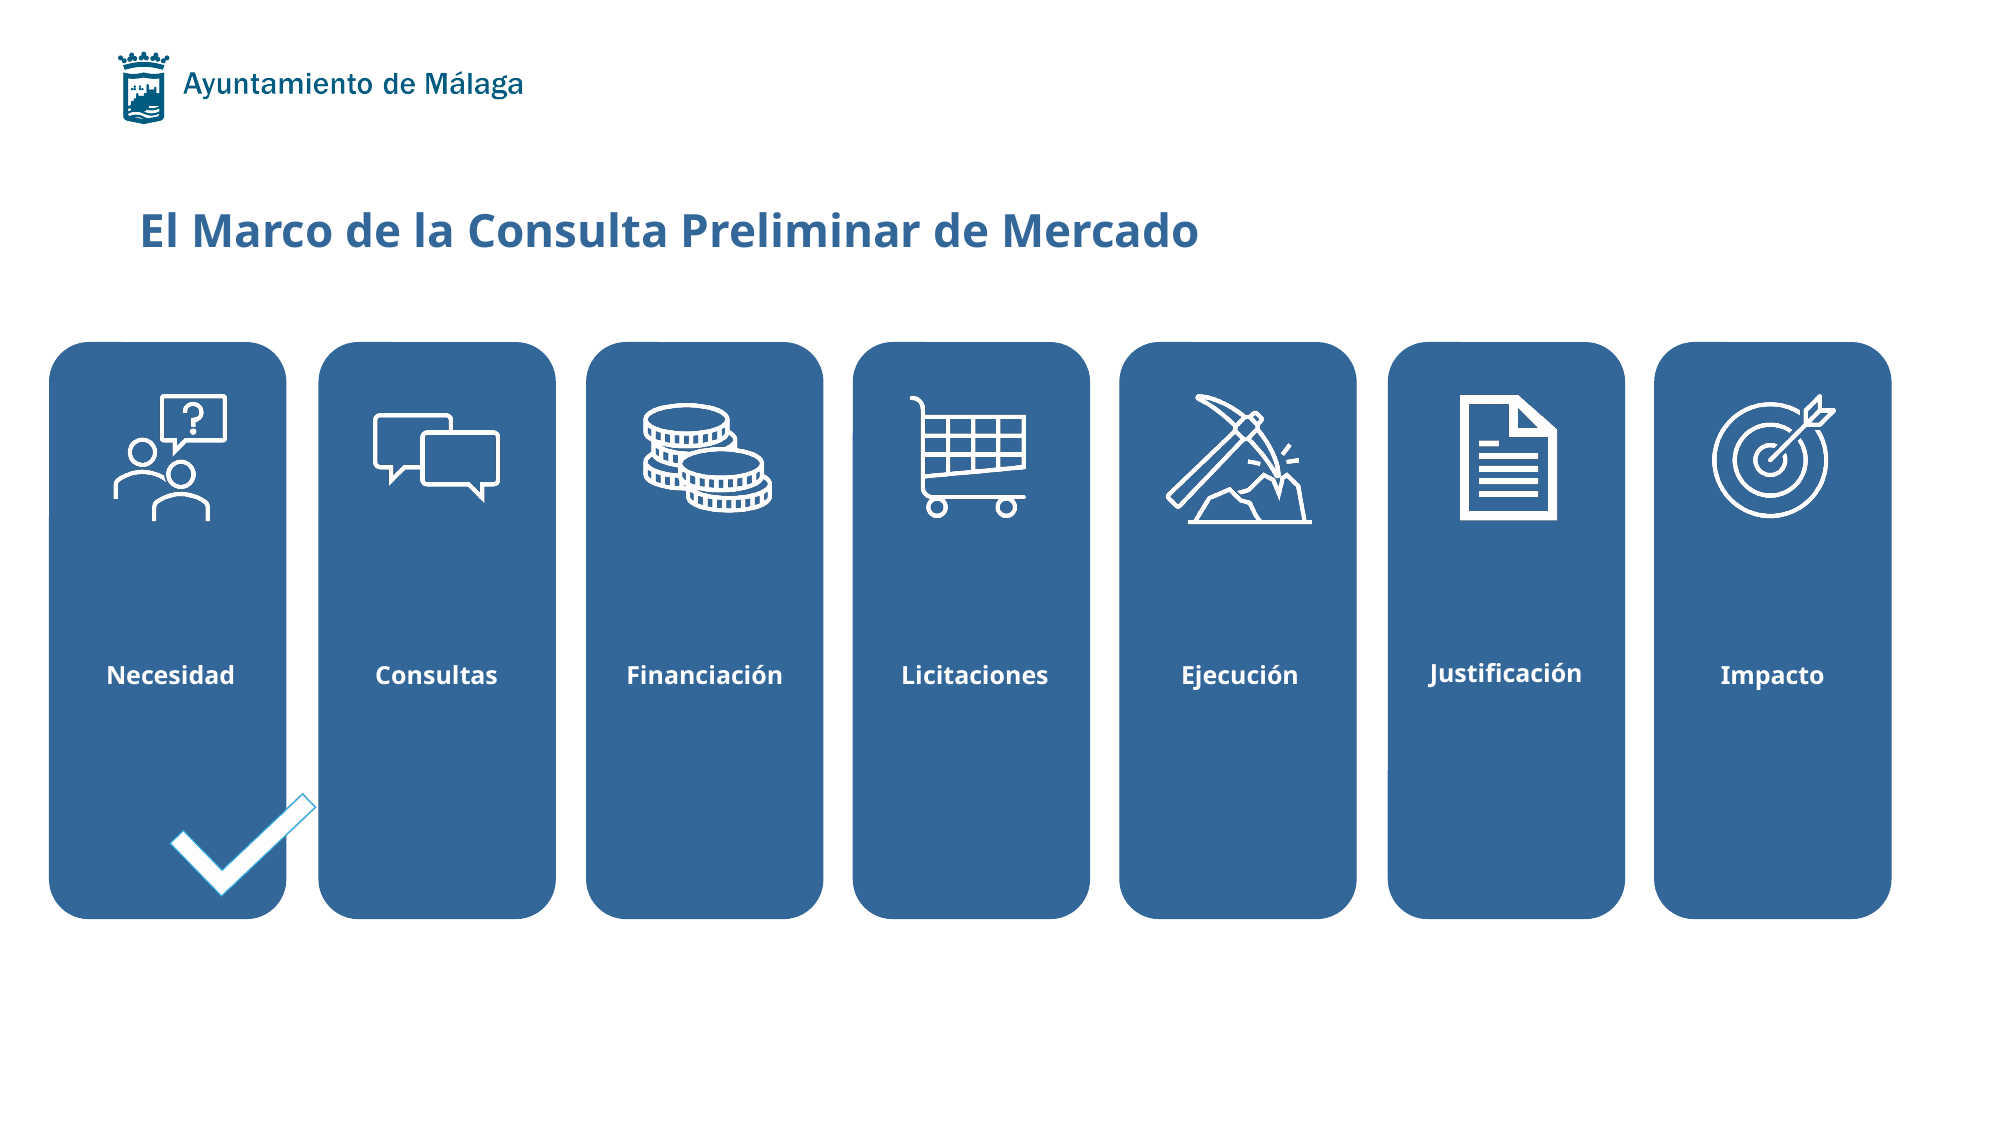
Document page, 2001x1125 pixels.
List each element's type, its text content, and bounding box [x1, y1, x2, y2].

title El Marco de la Consulta Preliminar de Mercado [124, 200, 1876, 288]
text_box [49, 342, 1892, 920]
picture [80, 24, 560, 145]
